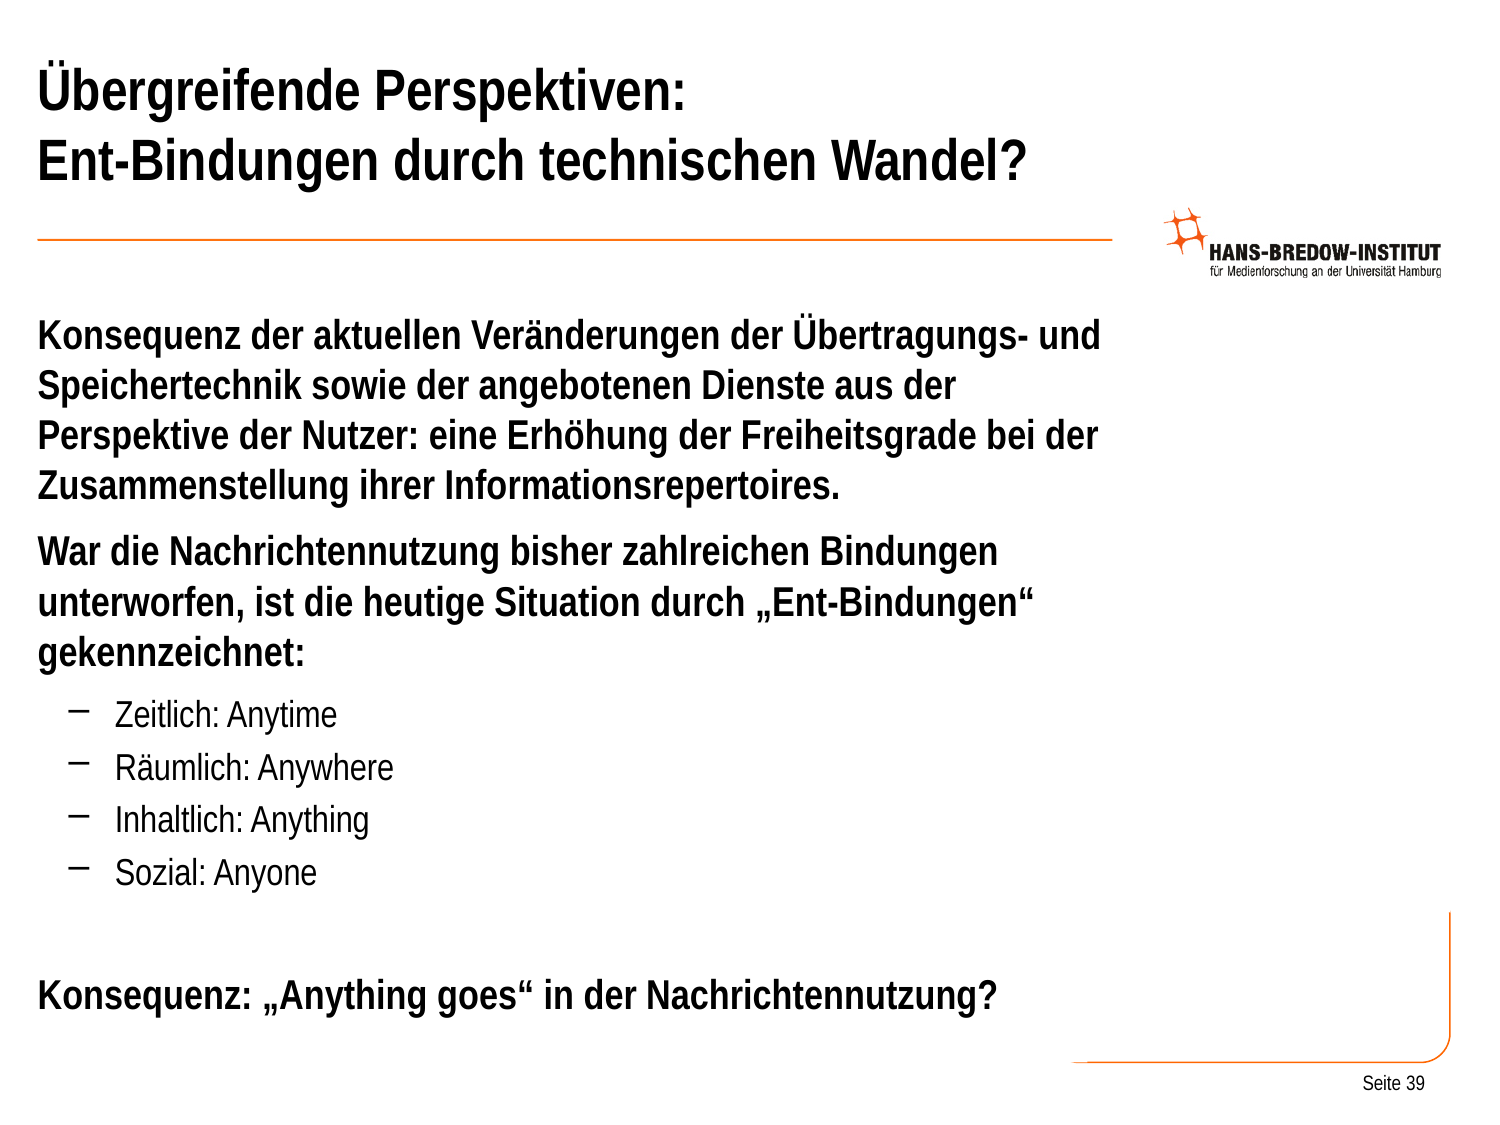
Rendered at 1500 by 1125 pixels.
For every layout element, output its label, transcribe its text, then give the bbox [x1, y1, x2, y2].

title Übergreifende Perspektiven: Ent-Bindungen durch technischen Wandel? [37, 37, 1450, 200]
list Konsequenz der aktuellen Veränderungen der Übertragungs- und Speichertechnik sowie der angebotenen Dienste aus der Perspektive der Nutzer: eine Erhöhung der Freiheitsgrade bei der Zusammenstellung ihrer Informationsrepertoires. War die Nachrichtennutzung bisher zahlreichen Bindungen unterworfen, ist die heutige Situation durch „Ent-Bindungen“ gekennzeichnet: Zeitlich: Anytime Räumlich: Anywhere Inhaltlich: Anything Sozial: Anyone Konsequenz: „Anything goes“ in der Nachrichtennutzung? [37, 299, 1163, 1038]
slide_number 39 [1299, 1062, 1425, 1113]
picture [1163, 207, 1441, 278]
